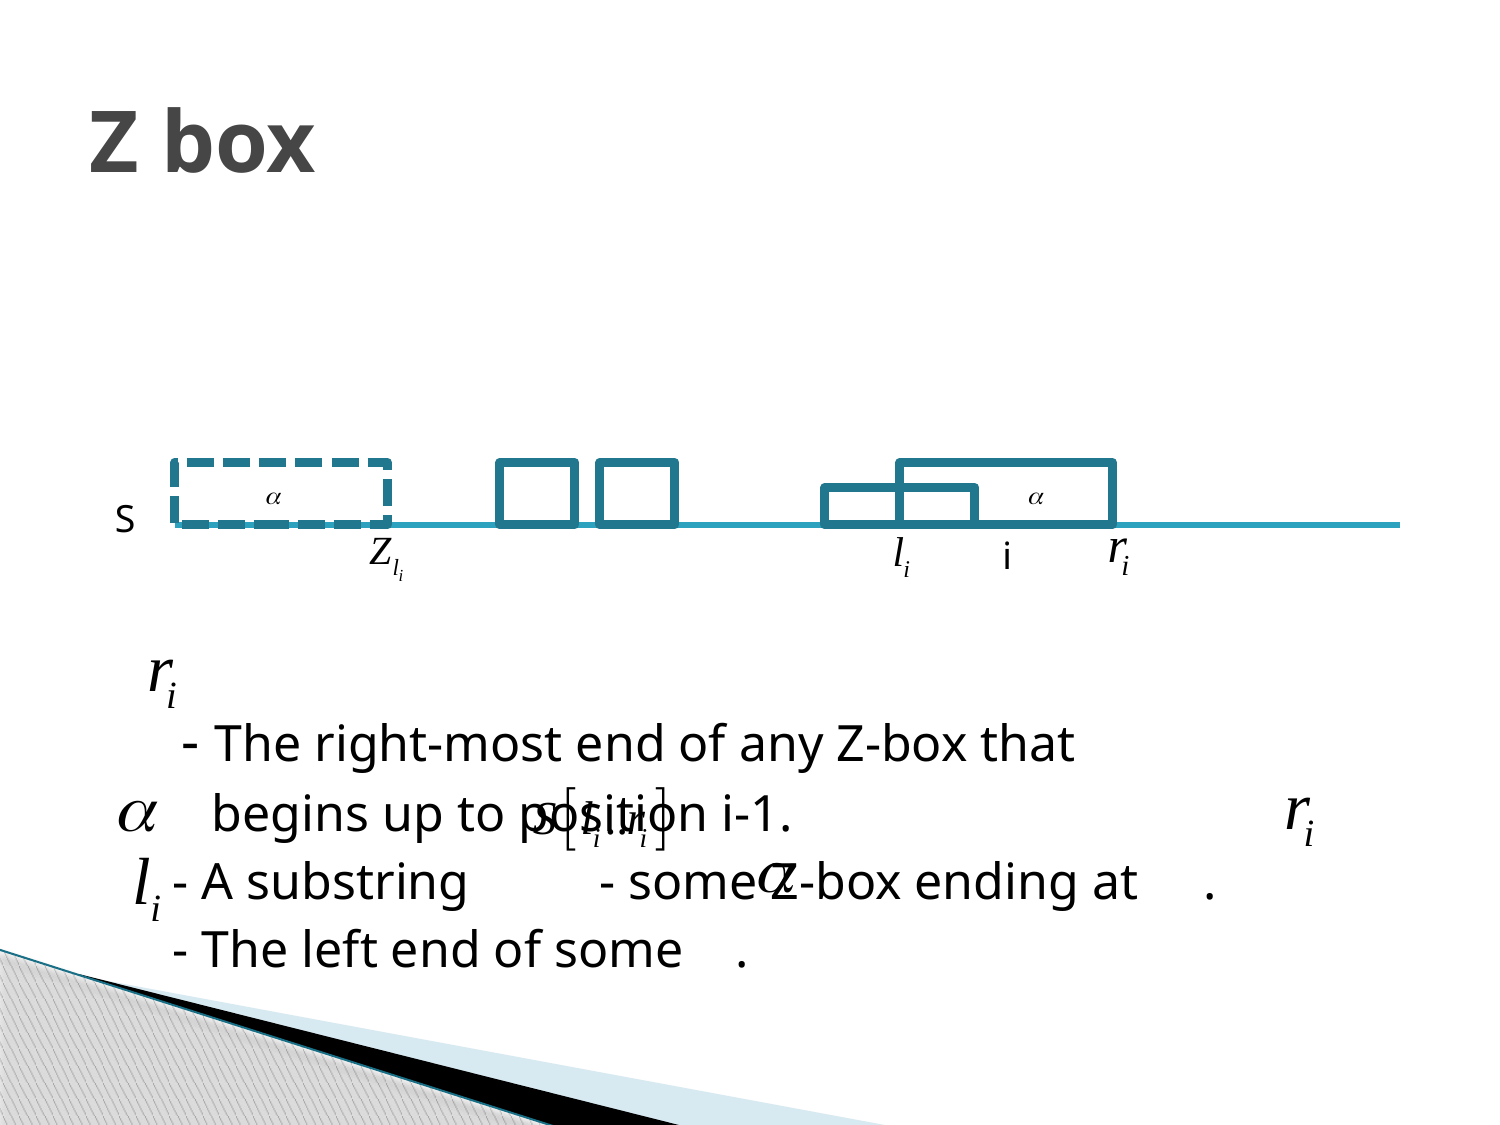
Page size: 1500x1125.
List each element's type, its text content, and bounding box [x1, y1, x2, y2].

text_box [1024, 487, 1051, 511]
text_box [108, 787, 176, 849]
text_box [362, 524, 413, 589]
text_box [495, 458, 579, 524]
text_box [1099, 512, 1138, 588]
text_box [595, 458, 679, 524]
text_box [748, 849, 813, 909]
text_box i [987, 536, 1038, 585]
text_box [170, 458, 392, 524]
list - The right-most end of any Z-box that begins up to position i-1. - A substring - some Z-box ending at . - The left end of some . [75, 243, 1425, 986]
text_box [137, 624, 188, 726]
text_box S [99, 487, 150, 548]
title Z box [75, 45, 1425, 233]
text_box [820, 483, 895, 524]
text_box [1274, 762, 1326, 863]
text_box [524, 783, 676, 863]
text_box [887, 524, 919, 588]
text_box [124, 837, 176, 938]
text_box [262, 487, 288, 511]
text_box [895, 458, 1117, 524]
